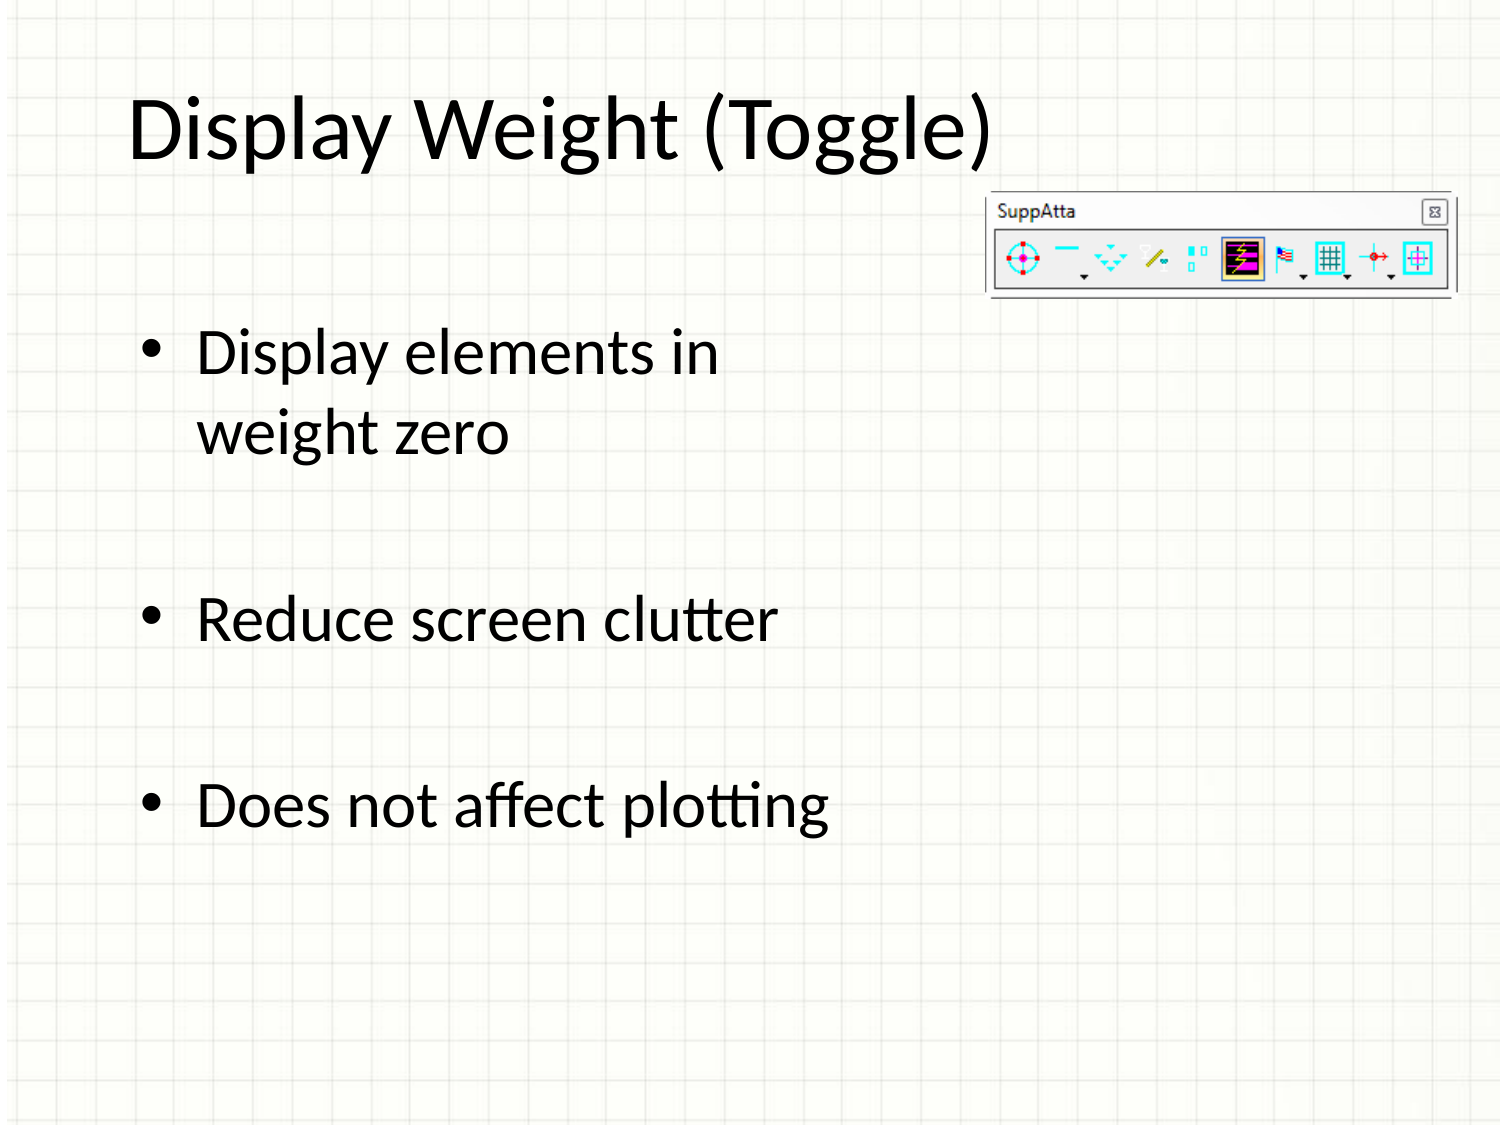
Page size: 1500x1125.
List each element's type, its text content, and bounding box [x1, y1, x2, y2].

picture [7, 0, 1500, 1125]
text_box Display Weight (Toggle) [112, 60, 1500, 185]
text_box Display elements in weight zero Reduce screen clutter Does not affect plotting [125, 299, 925, 1005]
